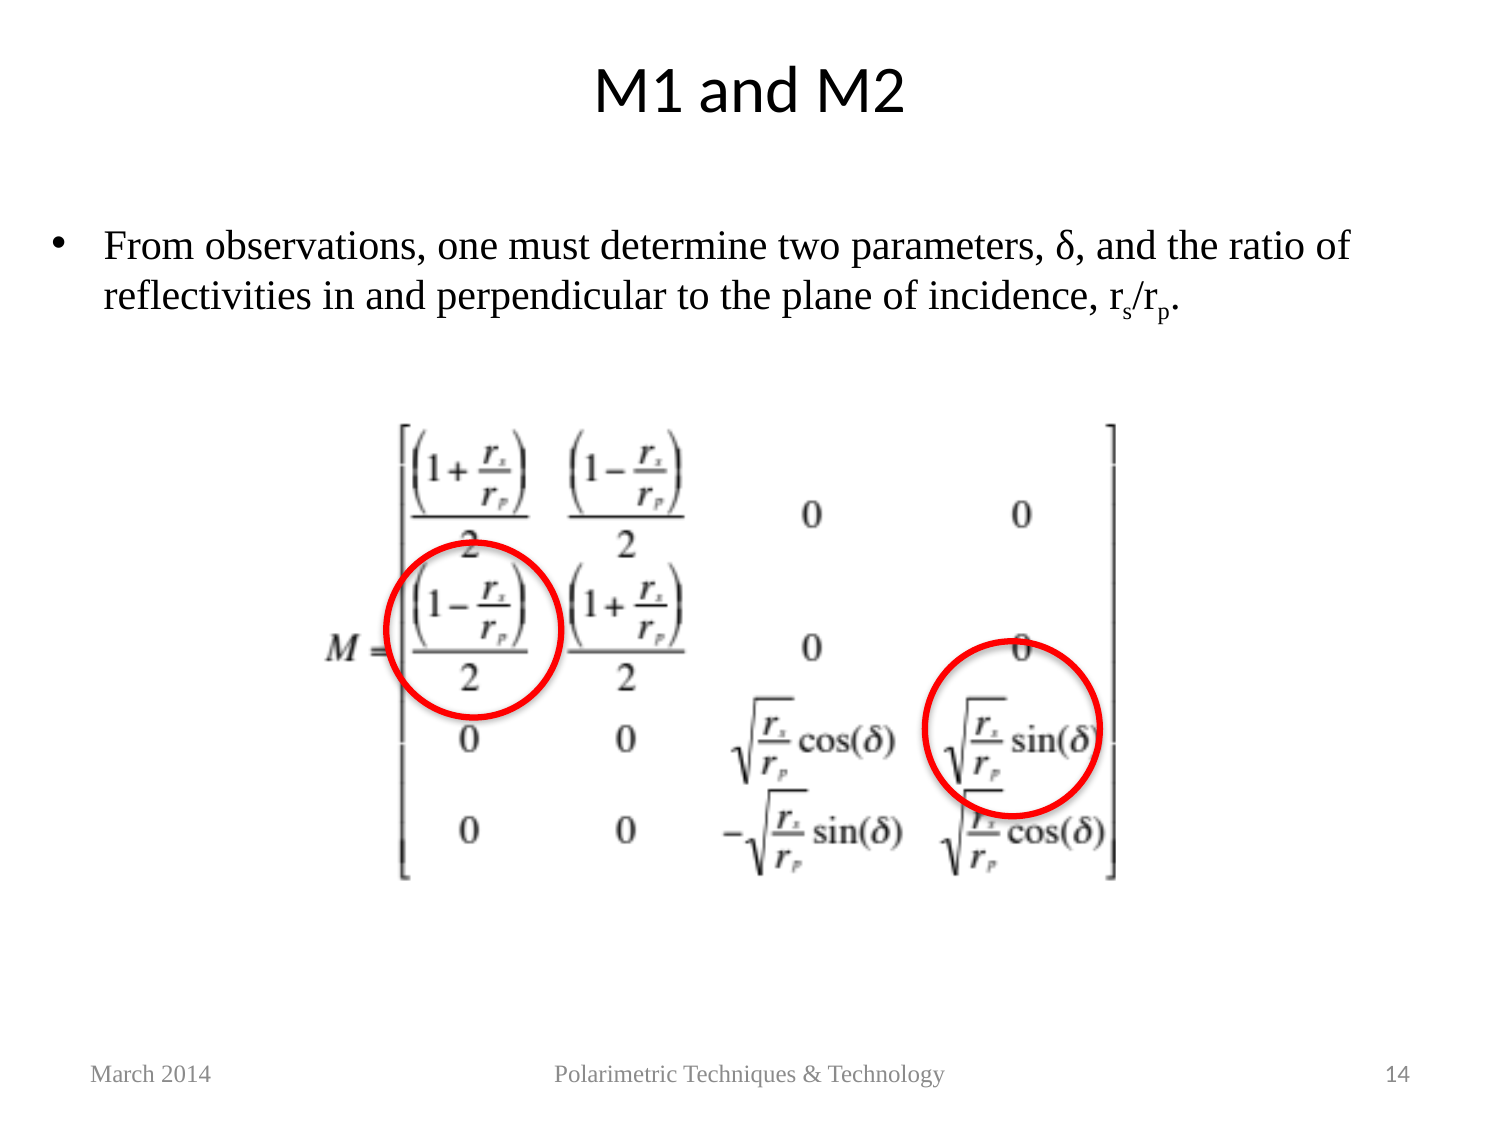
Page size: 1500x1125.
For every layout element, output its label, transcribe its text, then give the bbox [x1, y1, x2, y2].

slide_number 14 [1074, 1042, 1425, 1103]
title M1 and M2 [75, 19, 1425, 153]
list From observations, one must determine two parameters, δ, and the ratio of reflectivities in and perpendicular to the plane of incidence, rs/rp. [36, 209, 1387, 367]
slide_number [75, 1042, 425, 1103]
footer Polarimetric Techniques & Technology [512, 1042, 988, 1103]
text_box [318, 420, 1117, 881]
